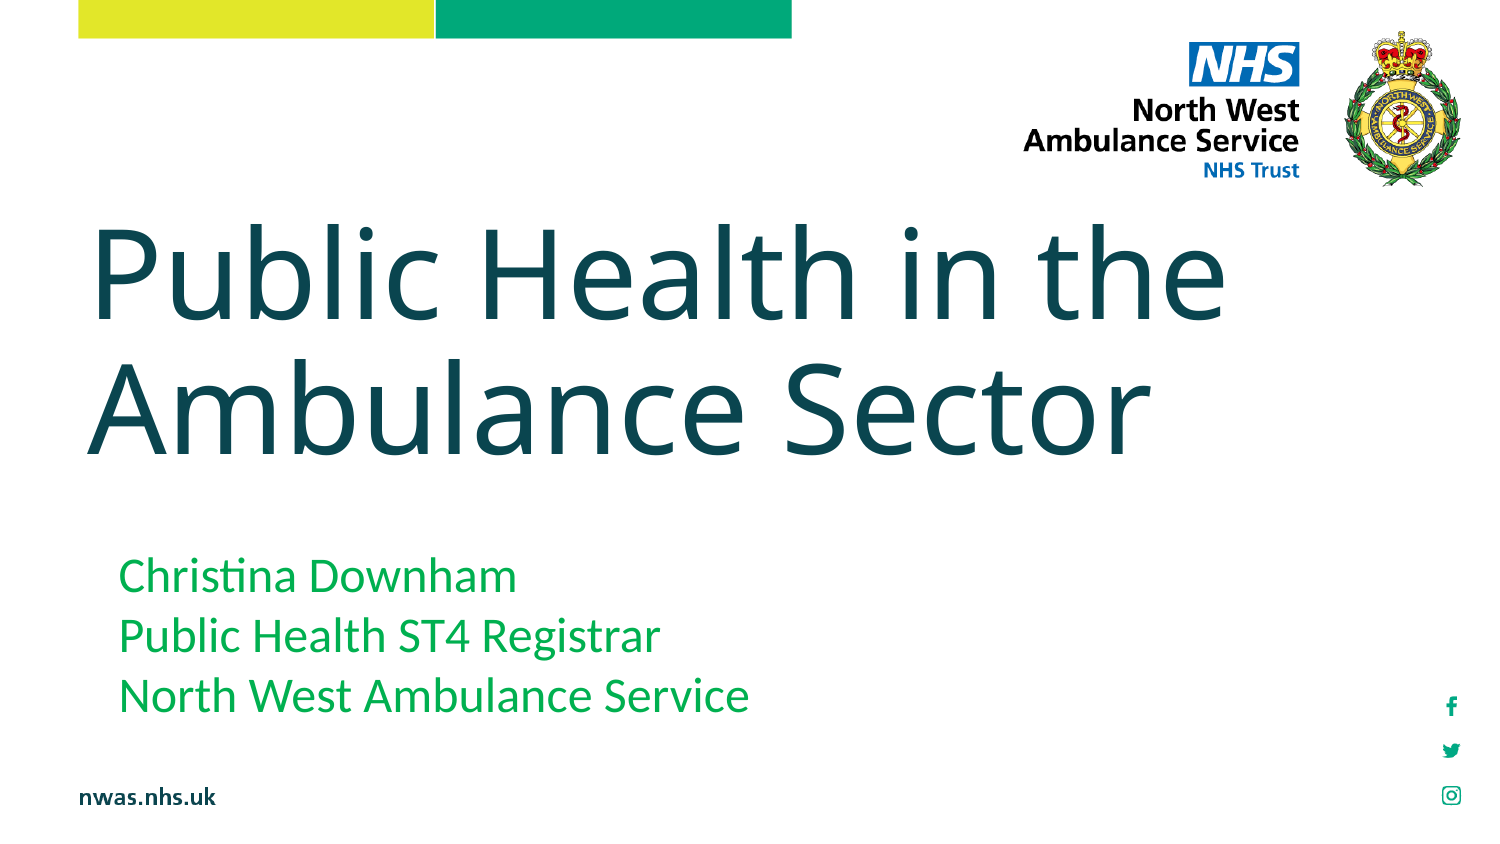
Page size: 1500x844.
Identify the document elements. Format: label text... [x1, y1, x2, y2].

picture [0, 0, 1500, 844]
title Public Health in the Ambulance Sector [72, 225, 1367, 618]
text_box Christina Downham Public Health ST4 Registrar North West Ambulance Service [103, 534, 948, 730]
